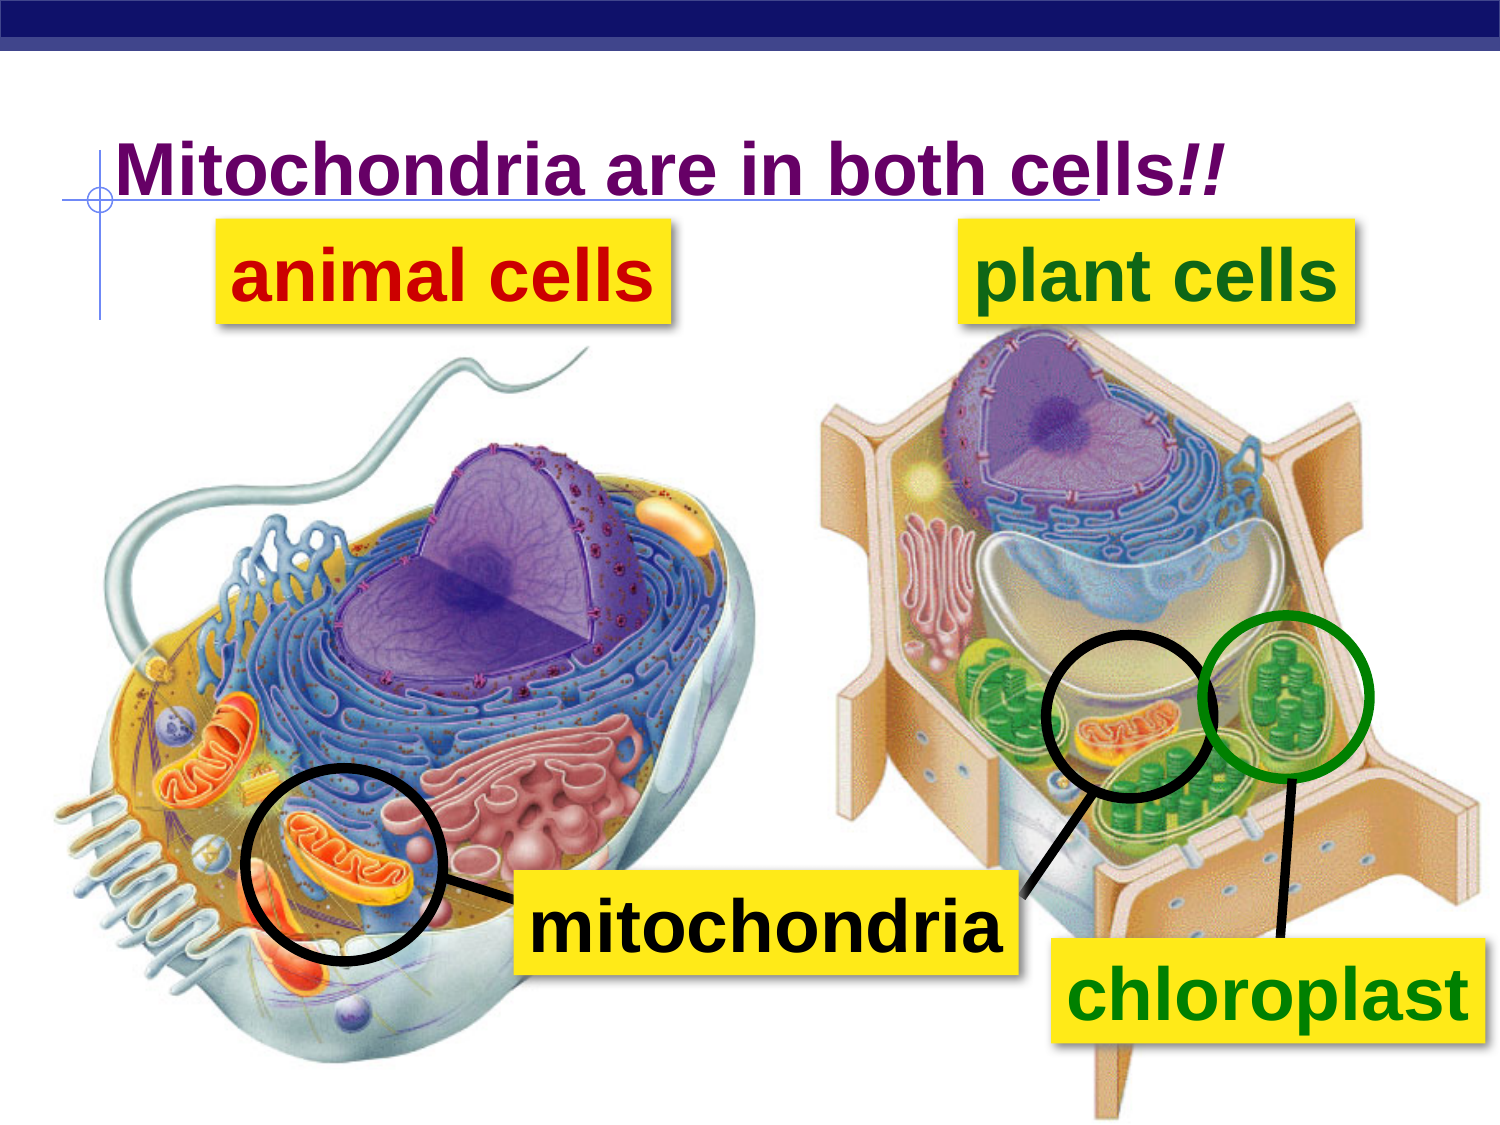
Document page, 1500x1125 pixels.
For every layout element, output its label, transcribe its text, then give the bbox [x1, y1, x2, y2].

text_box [1050, 778, 1486, 1044]
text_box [442, 792, 1045, 976]
text_box plant cells [957, 218, 1355, 222]
text_box animal cells [215, 218, 672, 319]
picture [34, 224, 1500, 1125]
title Mitochondria are in both cells!! [99, 112, 1375, 238]
